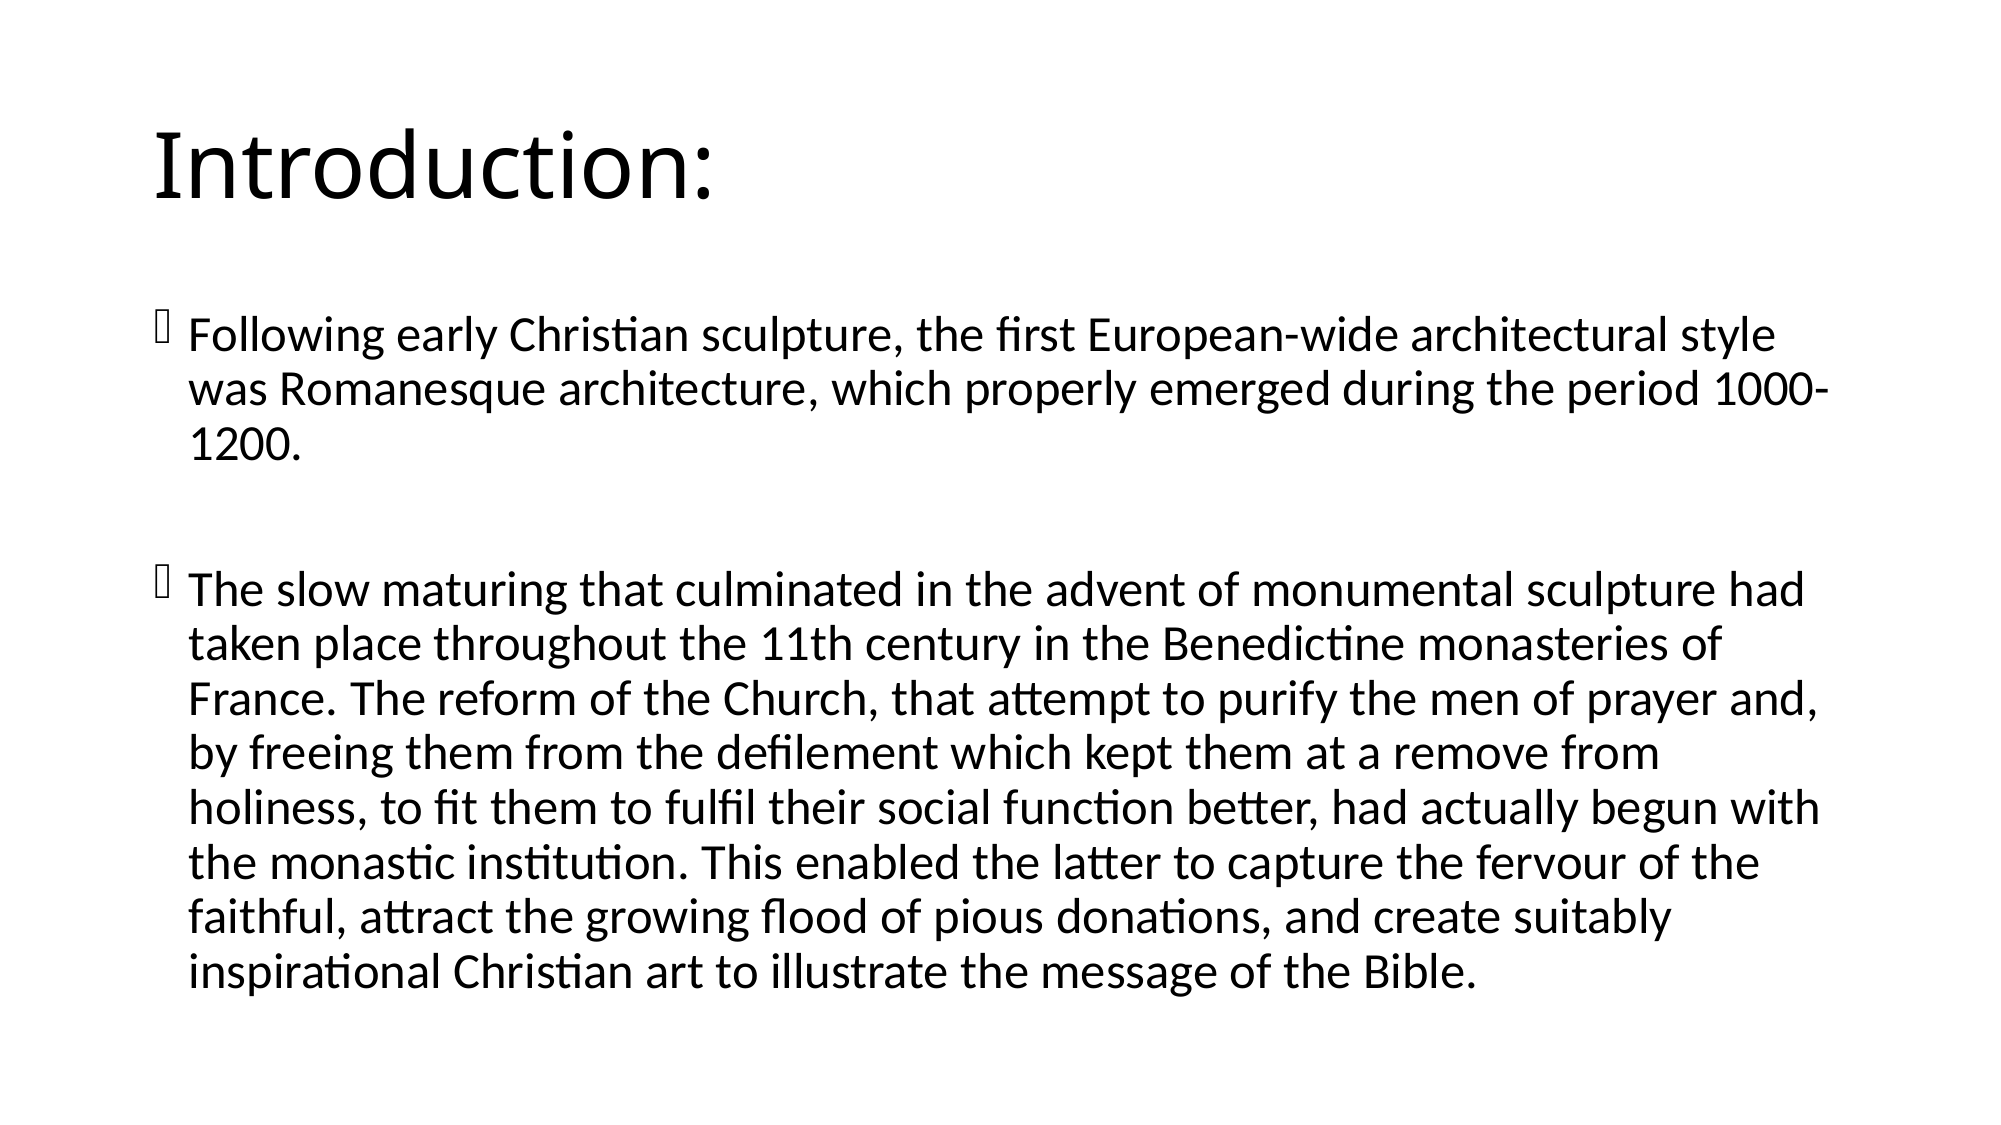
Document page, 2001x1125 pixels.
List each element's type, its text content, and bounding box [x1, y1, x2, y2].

list Following early Christian sculpture, the first European-wide architectural style was Romanesque architecture, which properly emerged during the period 1000-1200. The slow maturing that culminated in the advent of monumental sculpture had taken place throughout the 11th century in the Benedictine monasteries of France. The reform of the Church, that attempt to purify the men of prayer and, by freeing them from the defilement which kept them at a remove from holiness, to fit them to fulfil their social function better, had actually begun with the monastic institution. This enabled the latter to capture the fervour of the faithful, attract the growing flood of pious donations, and create suitably inspirational Christian art to illustrate the message of the Bible. [138, 299, 1864, 1014]
title Introduction: [138, 60, 1864, 278]
